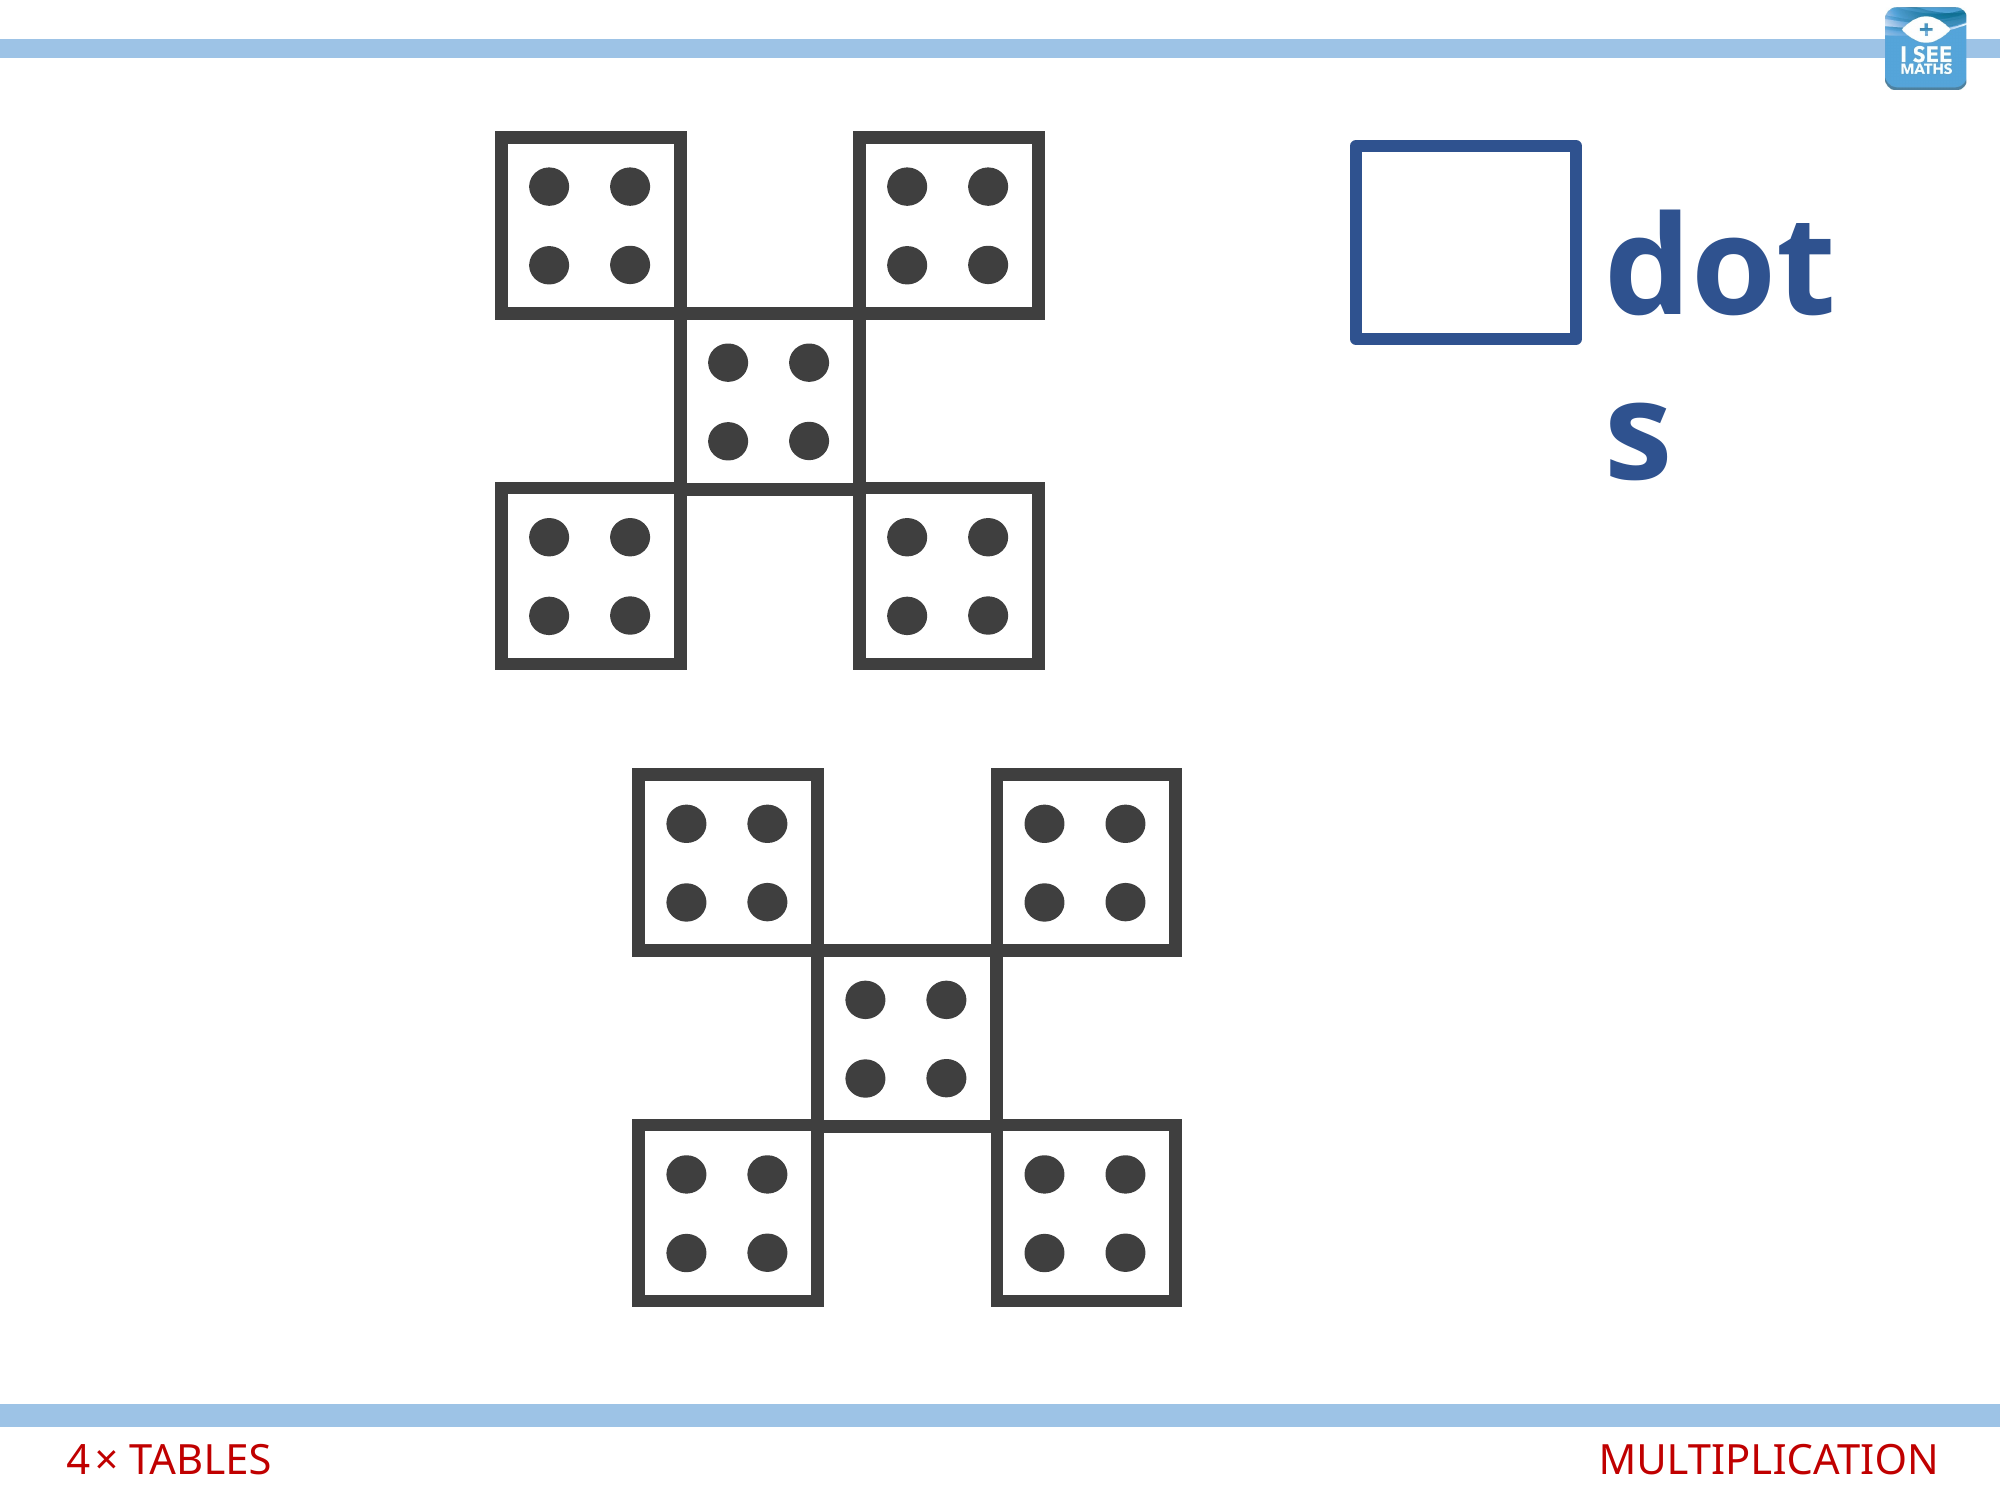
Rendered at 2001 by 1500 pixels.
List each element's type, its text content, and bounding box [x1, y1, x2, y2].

text_box [0, 1404, 2000, 1427]
picture [1885, 7, 1967, 90]
text_box dots [1589, 169, 1919, 515]
text_box 4 × TABLES [51, 1427, 287, 1491]
text_box MULTIPLICATION [1583, 1425, 1954, 1491]
text_box [1355, 145, 1577, 340]
text_box [0, 39, 1885, 58]
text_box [501, 137, 1039, 664]
text_box [1967, 39, 2000, 58]
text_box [638, 774, 1176, 1302]
